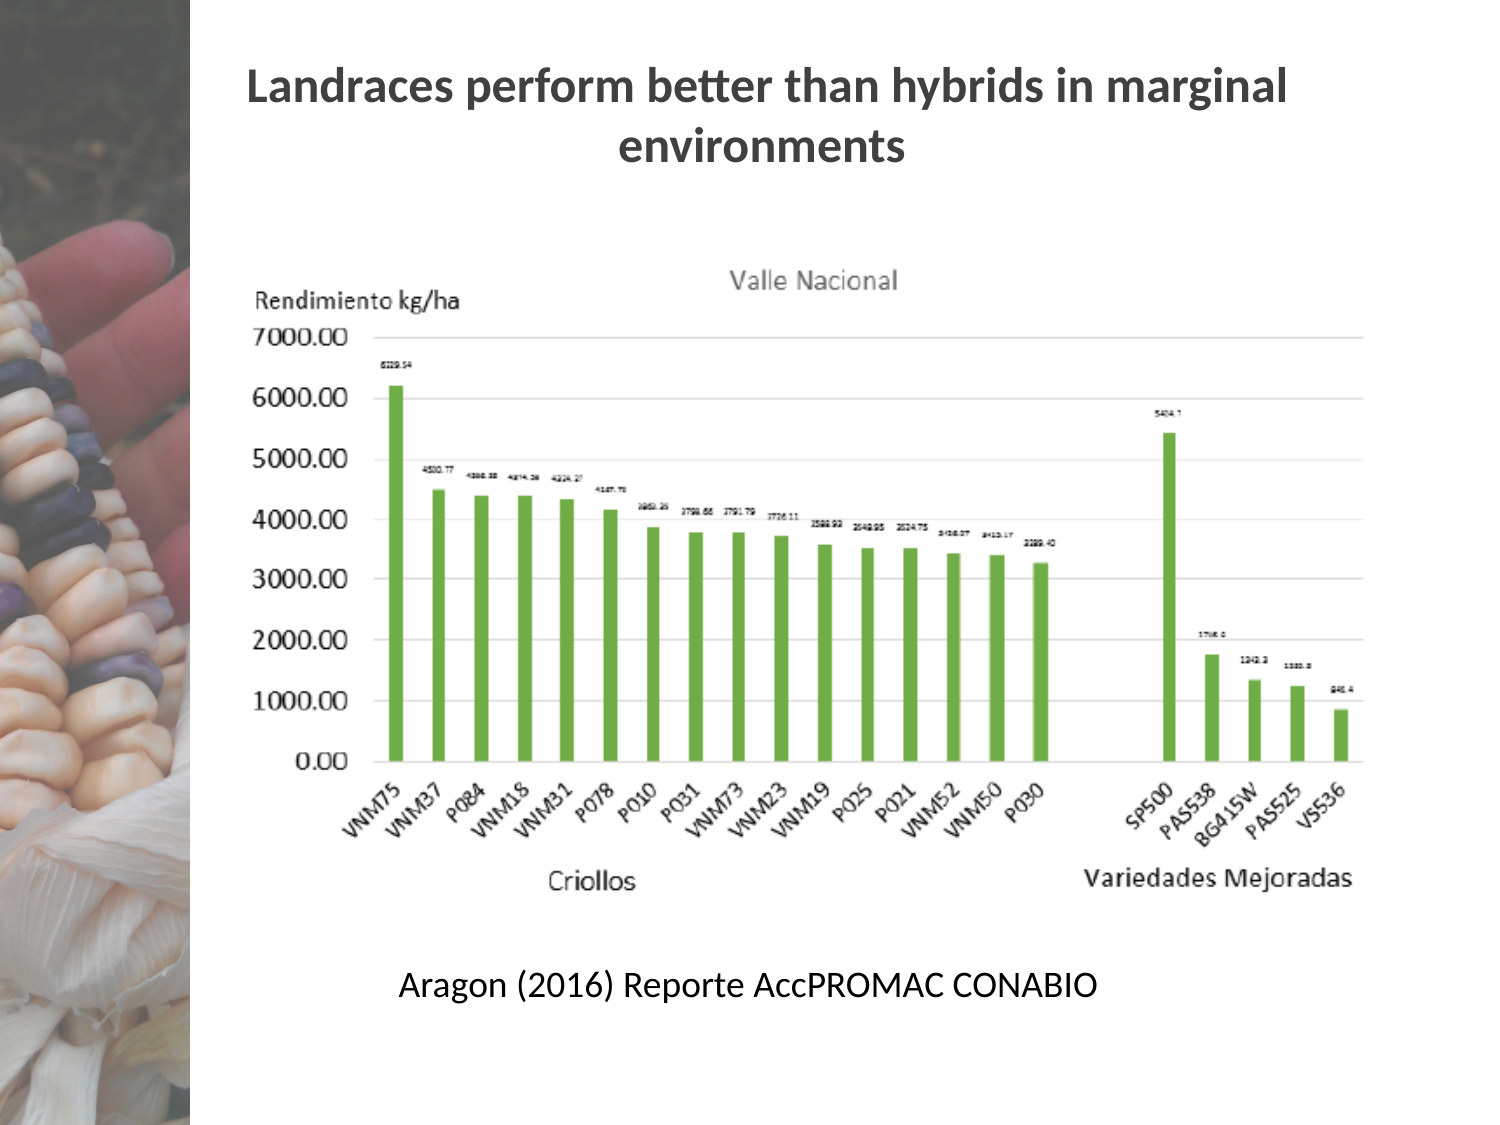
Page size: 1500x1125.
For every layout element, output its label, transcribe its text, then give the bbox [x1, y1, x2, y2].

text_box Landraces perform better than hybrids in marginal environments [194, 45, 1353, 185]
picture [0, 0, 190, 1125]
picture [236, 243, 1393, 929]
list Aragon (2016) Reporte AccPROMAC CONABIO [383, 952, 1176, 1035]
